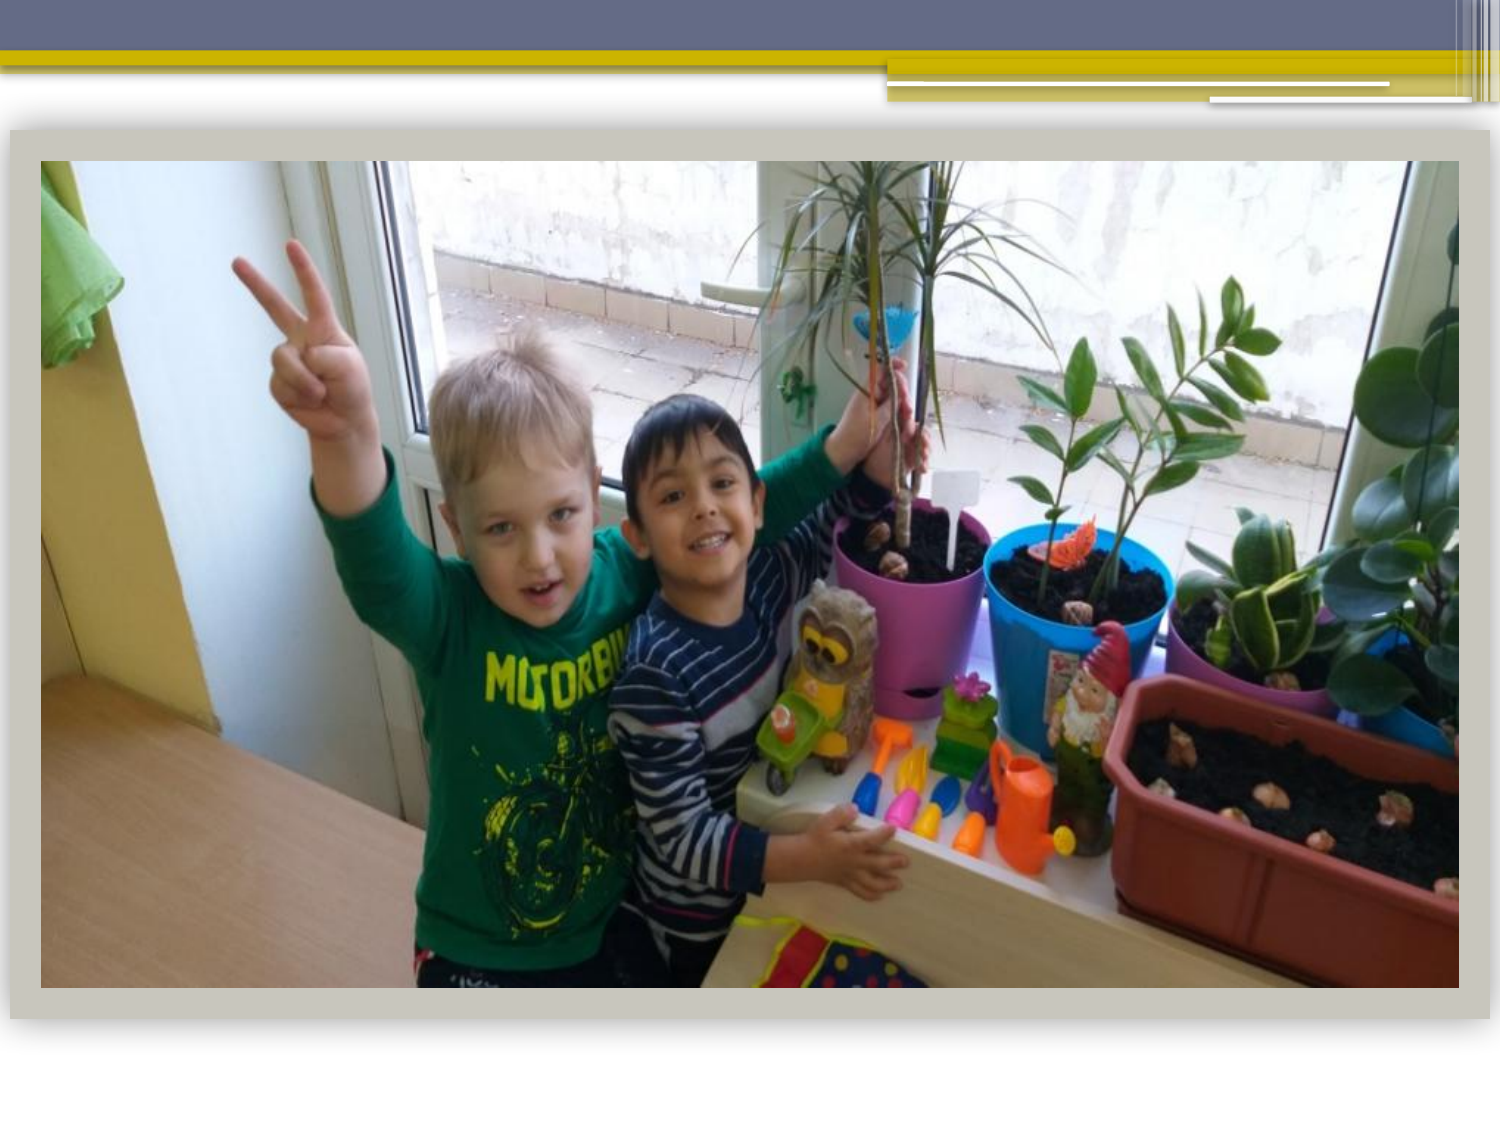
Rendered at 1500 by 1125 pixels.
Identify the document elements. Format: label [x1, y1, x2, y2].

picture [41, 160, 1459, 988]
